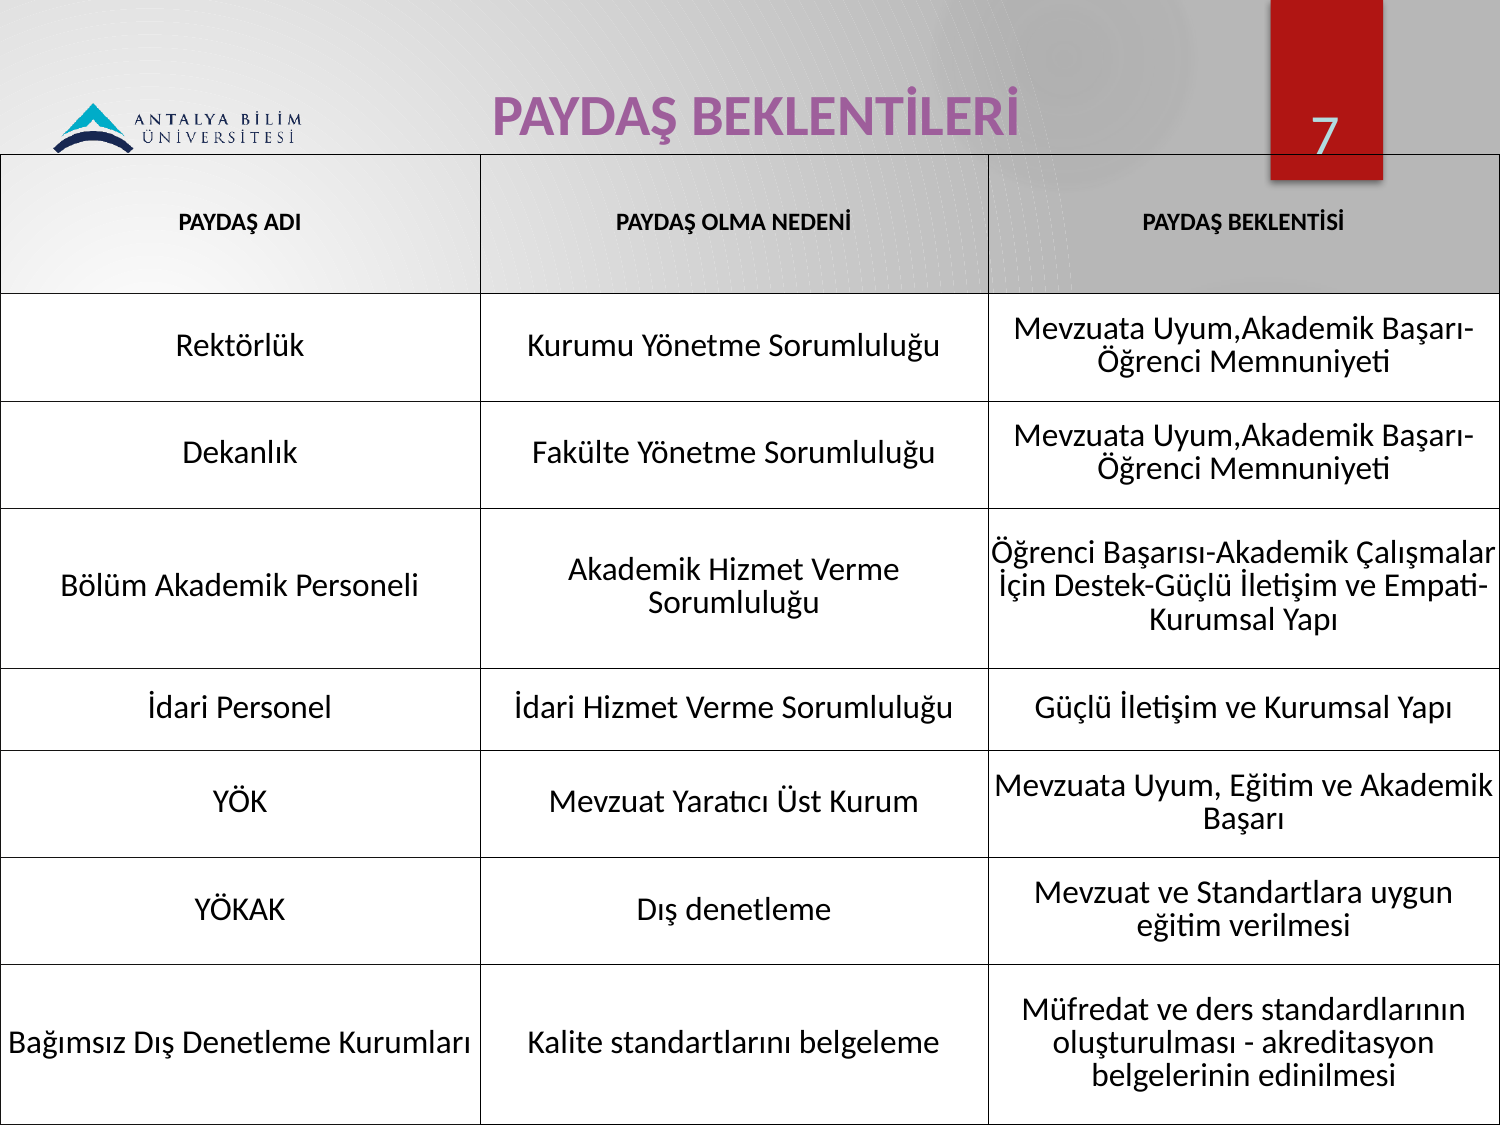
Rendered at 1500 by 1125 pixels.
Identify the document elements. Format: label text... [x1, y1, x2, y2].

table_cell Dekanlık [1, 402, 480, 508]
slide_number 7 [1273, 48, 1378, 175]
table_cell Kalite standartlarını belgeleme [481, 965, 988, 1124]
table_cell Müfredat ve ders standardlarının oluşturulması - akreditasyon belgelerinin edinilmesi [989, 965, 1499, 1124]
table_cell Güçlü İletişim ve Kurumsal Yapı [989, 669, 1499, 750]
table_cell Öğrenci Başarısı-Akademik Çalışmalar İçin Destek-Güçlü İletişim ve Empati-Kurumsal Yapı [989, 509, 1499, 668]
table_cell Bağımsız Dış Denetleme Kurumları [1, 965, 480, 1124]
table_header PAYDAŞ ADI [1, 155, 480, 293]
table_cell Kurumu Yönetme Sorumluluğu [481, 294, 988, 401]
table_cell Fakülte Yönetme Sorumluluğu [481, 402, 988, 508]
table_cell Dış denetleme [481, 858, 988, 964]
table_header PAYDAŞ BEKLENTİSİ [989, 155, 1499, 293]
table_cell Rektörlük [1, 294, 480, 401]
table_cell Mevzuata Uyum,Akademik Başarı-Öğrenci Memnuniyeti [989, 402, 1499, 508]
picture [52, 101, 302, 155]
table_cell Mevzuata Uyum, Eğitim ve Akademik Başarı [989, 751, 1499, 857]
table_cell YÖKAK [1, 858, 480, 964]
table_cell Mevzuat ve Standartlara uygun eğitim verilmesi [989, 858, 1499, 964]
table_cell Bölüm Akademik Personeli [1, 509, 480, 668]
table_cell YÖK [1, 751, 480, 857]
table_cell Akademik Hizmet Verme Sorumluluğu [481, 509, 988, 668]
text_box PAYDAŞ BEKLENTİLERİ [340, 69, 1174, 154]
table_cell Mevzuat Yaratıcı Üst Kurum [481, 751, 988, 857]
table_cell İdari Hizmet Verme Sorumluluğu [481, 669, 988, 750]
table_cell İdari Personel [1, 669, 480, 750]
table_header PAYDAŞ OLMA NEDENİ [481, 155, 988, 293]
table_cell Mevzuata Uyum,Akademik Başarı-Öğrenci Memnuniyeti [989, 294, 1499, 401]
